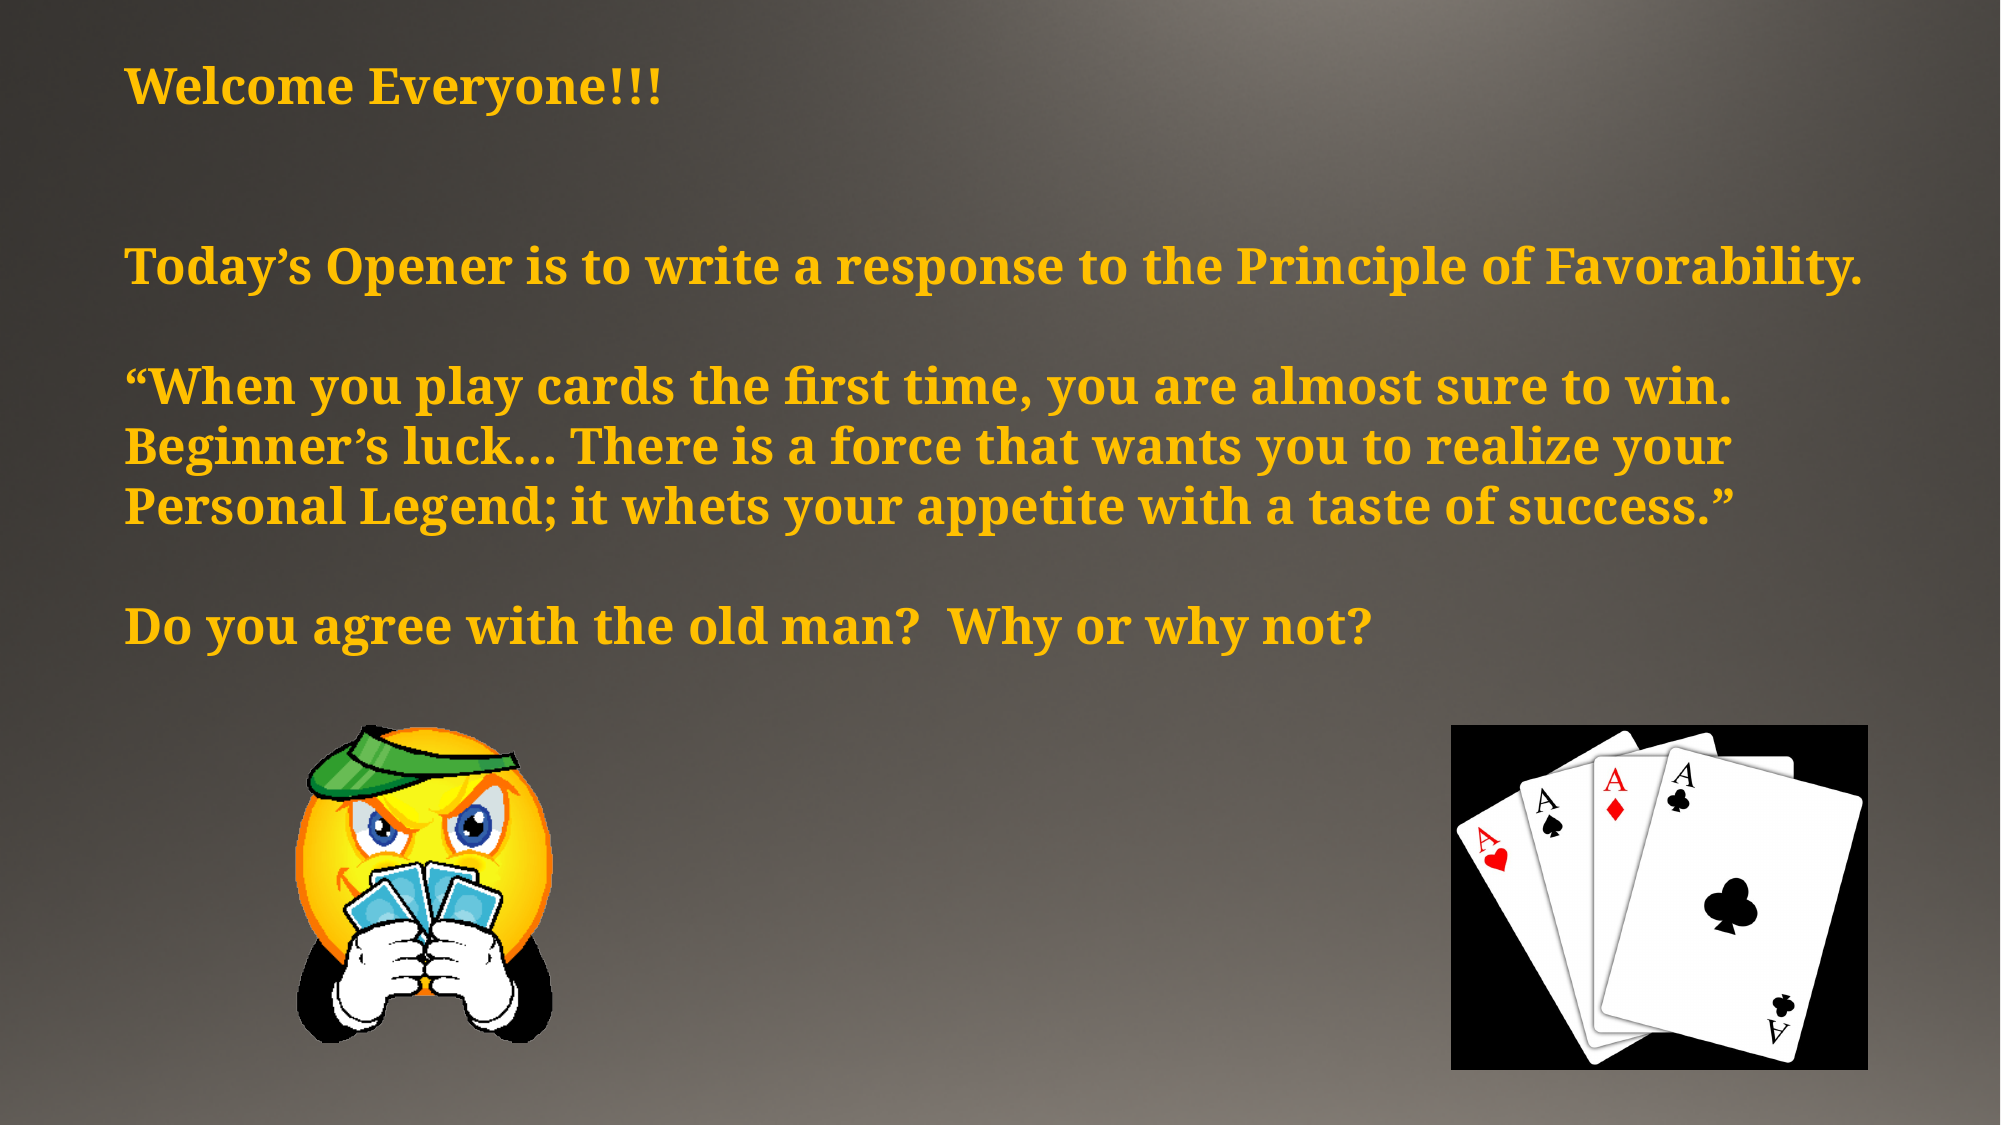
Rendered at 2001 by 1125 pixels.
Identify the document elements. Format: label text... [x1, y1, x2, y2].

picture [1451, 725, 1868, 1070]
text_box Welcome Everyone!!! Today’s Opener is to write a response to the Principle of Favorability. “When you play cards the first time, you are almost sure to win. Beginner’s luck… There is a force that wants you to realize your Personal Legend; it whets your appetite with a taste of success.” Do you agree with the old man? Why or why not? [109, 47, 1903, 1125]
picture [0, 0, 2001, 1125]
picture [266, 725, 584, 1044]
